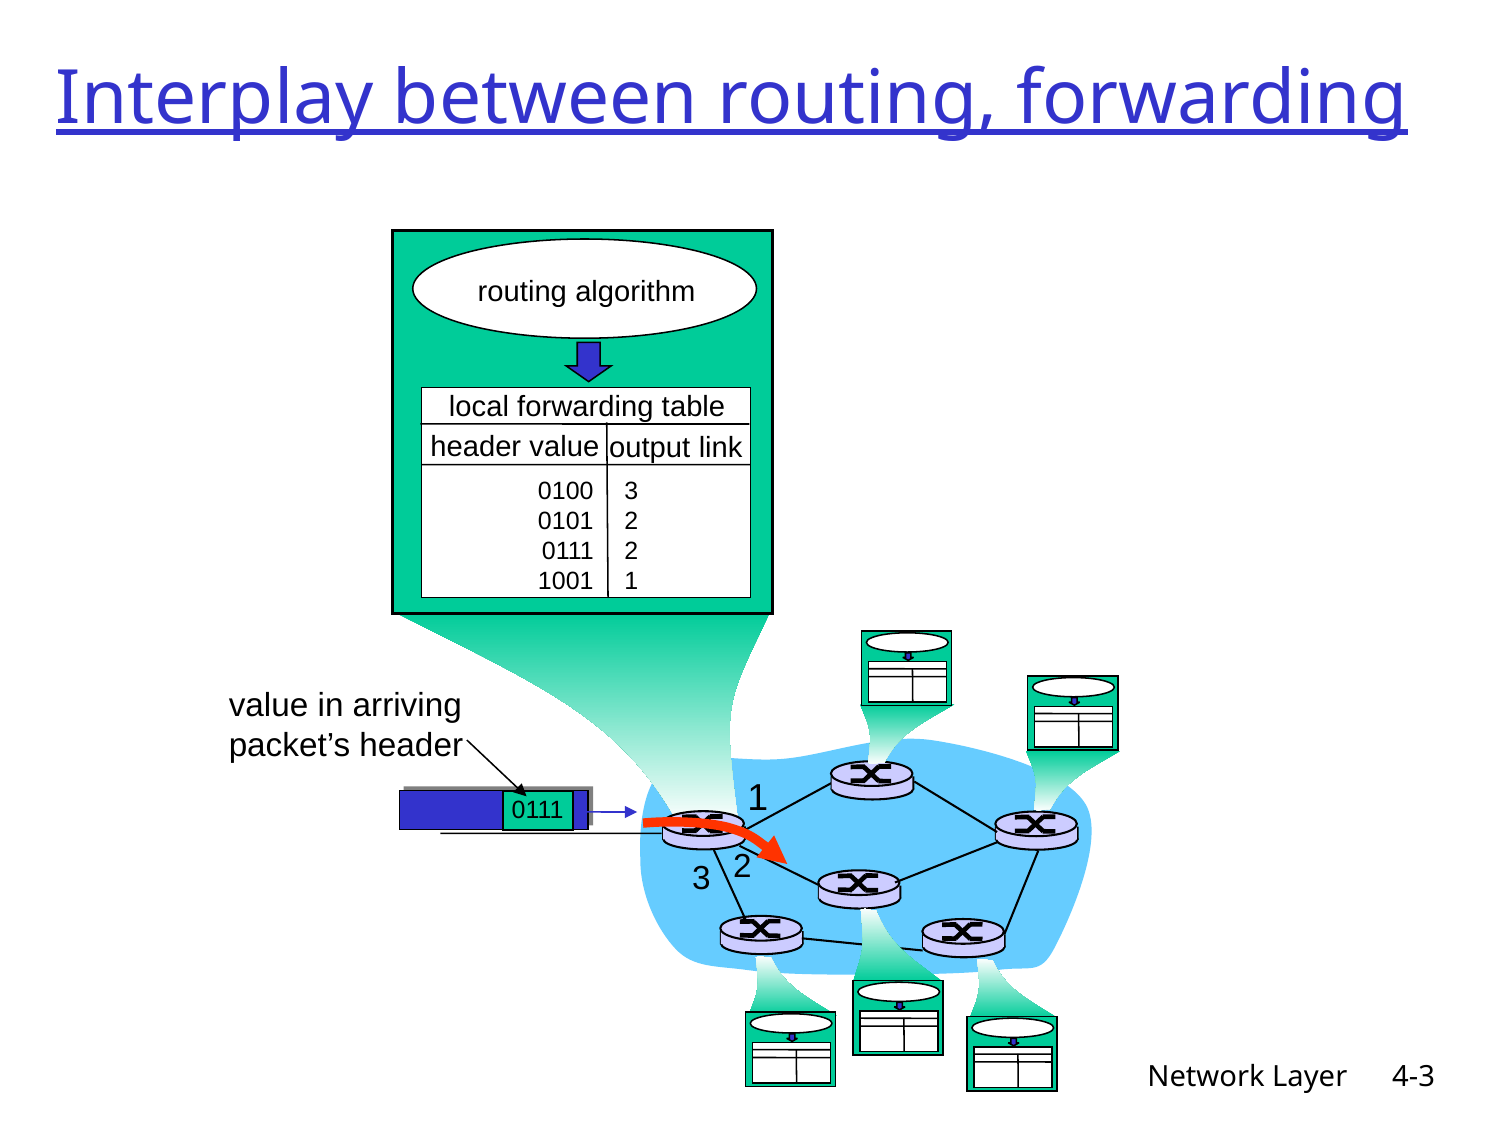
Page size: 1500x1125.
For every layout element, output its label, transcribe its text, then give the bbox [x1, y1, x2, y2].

footer Network Layer [887, 1049, 1338, 1125]
title Interplay between routing, forwarding [40, 0, 1500, 188]
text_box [213, 230, 1122, 1092]
slide_number 4-3 [1338, 1049, 1451, 1125]
